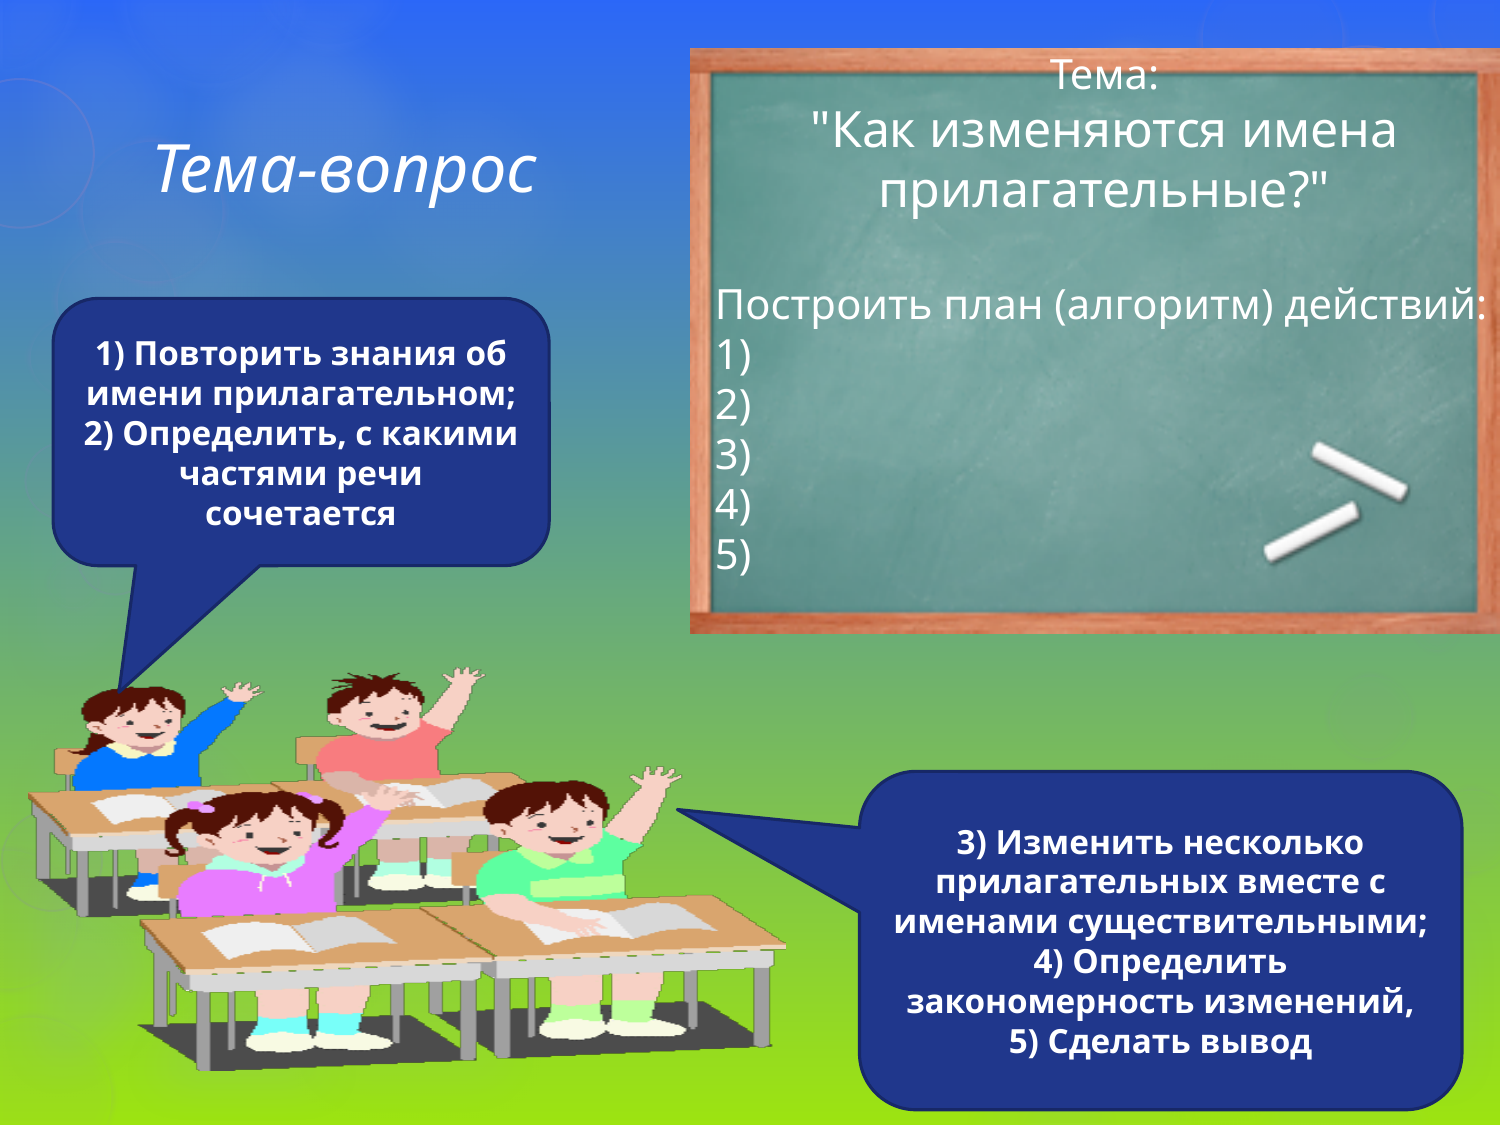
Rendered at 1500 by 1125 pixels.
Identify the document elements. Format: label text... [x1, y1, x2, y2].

text_box 3) Изменить несколько прилагательных вместе с именами существительными; 4) Определить закономерность изменений, 5) Сделать вывод [792, 769, 1464, 1112]
title Тема-вопрос [136, 90, 684, 242]
picture [28, 665, 786, 1072]
text_box 1) Повторить знания об имени прилагательном; 2) Определить, с какими частями речи сочетается [51, 296, 551, 664]
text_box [690, 39, 1500, 642]
